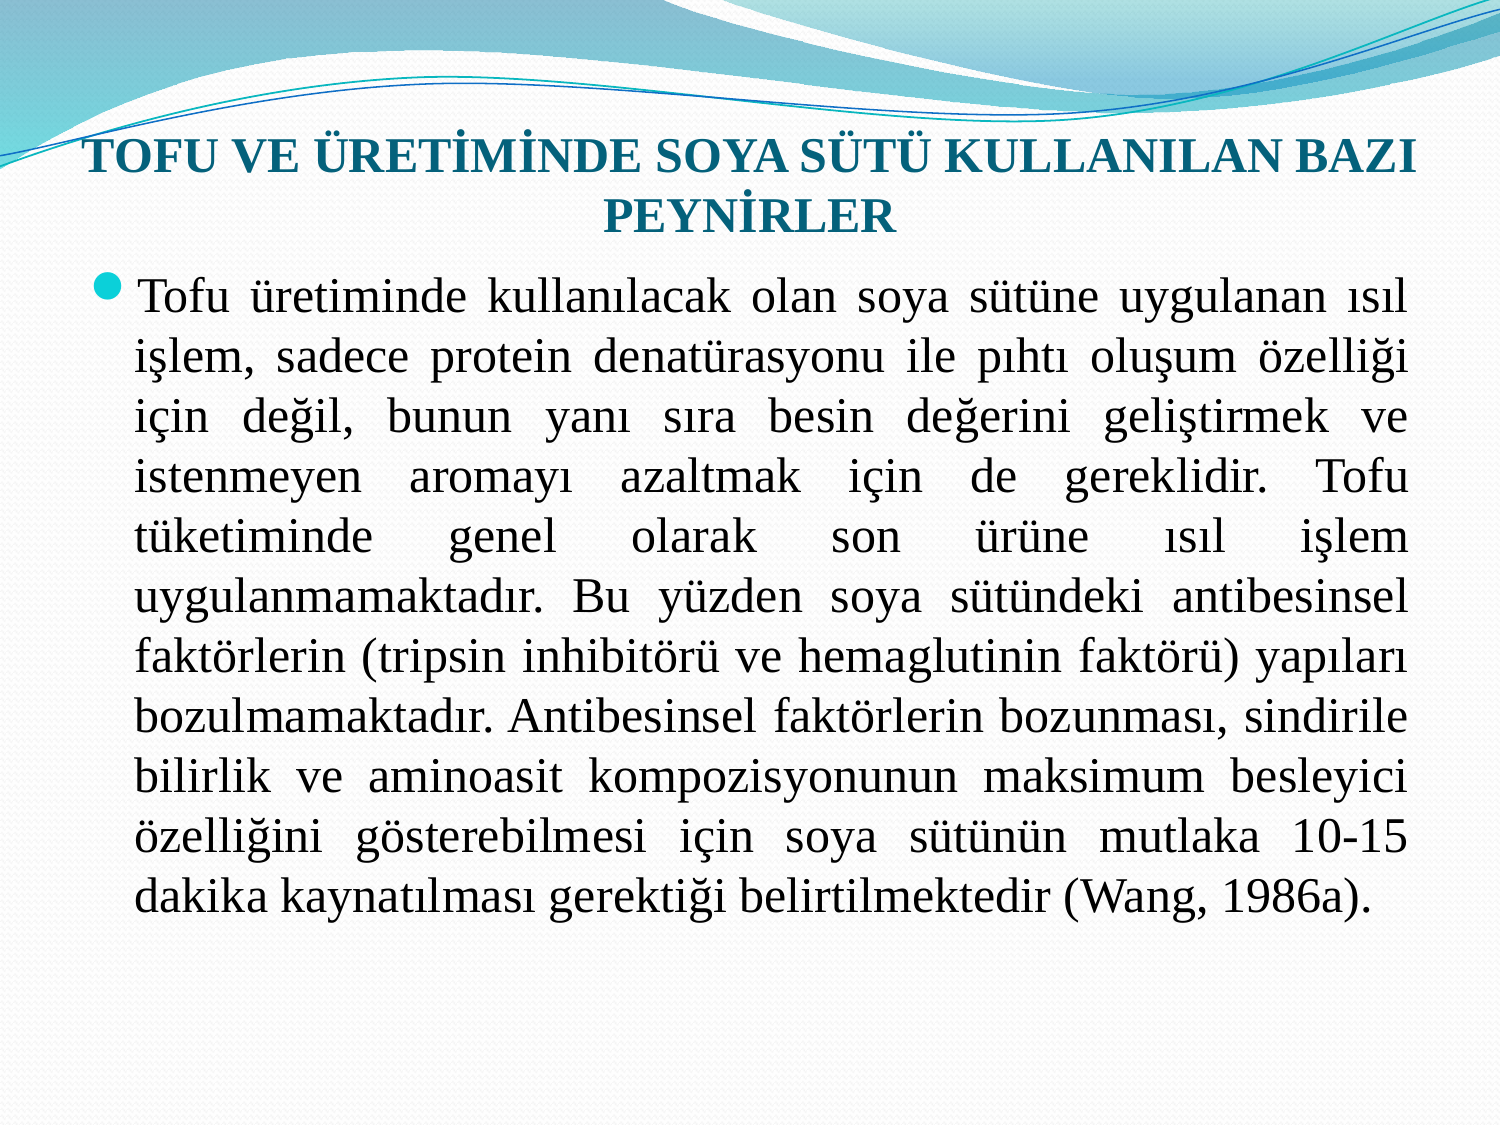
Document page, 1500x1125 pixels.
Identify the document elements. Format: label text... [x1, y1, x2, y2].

title TOFU VE ÜRETİMİNDE SOYA SÜTÜ KULLANILAN BAZI PEYNİRLER [75, 115, 1425, 255]
list Tofu üretiminde kullanılacak olan soya sütüne uygulanan ısıl işlem, sadece protein denatürasyonu ile pıhtı oluşum özelliği için değil, bunun yanı sıra besin değerini geliştirmek ve istenmeyen aromayı azaltmak için de gereklidir. Tofu tüketiminde genel olarak son ürüne ısıl işlem uygulanmamaktadır. Bu yüzden soya sütündeki antibesinsel faktörlerin (tripsin inhibitörü ve hemaglutinin faktörü) yapıları bozulmamaktadır. Antibesinsel faktörlerin bozunması, sindirile bilirlik ve aminoasit kompozisyonunun maksimum besleyici özelliğini gösterebilmesi için soya sütünün mutlaka 10-15 dakika kaynatılması gerektiği belirtilmektedir (Wang, 1986a). [75, 255, 1425, 1038]
